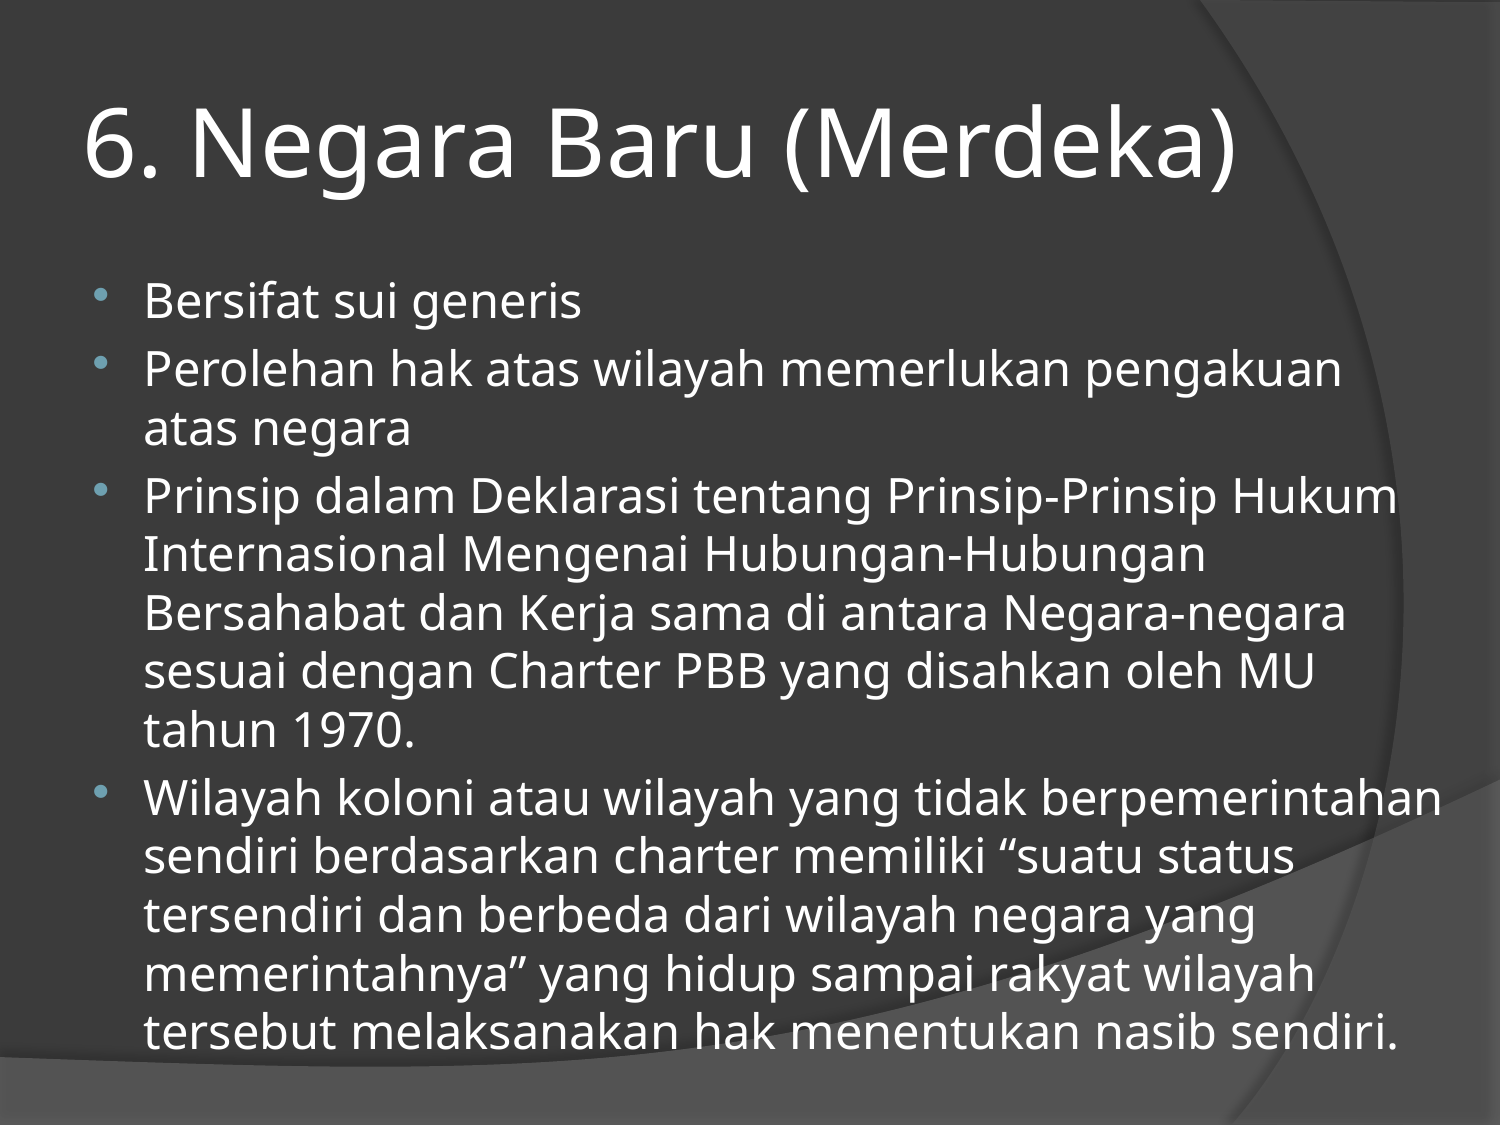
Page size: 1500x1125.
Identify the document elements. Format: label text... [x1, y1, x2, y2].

list Bersifat sui generis Perolehan hak atas wilayah memerlukan pengakuan atas negara Prinsip dalam Deklarasi tentang Prinsip-Prinsip Hukum Internasional Mengenai Hubungan-Hubungan Bersahabat dan Kerja sama di antara Negara-negara sesuai dengan Charter PBB yang disahkan oleh MU tahun 1970. Wilayah koloni atau wilayah yang tidak berpemerintahan sendiri berdasarkan charter memiliki “suatu status tersendiri dan berbeda dari wilayah negara yang memerintahnya” yang hidup sampai rakyat wilayah tersebut melaksanakan hak menentukan nasib sendiri. [75, 262, 1463, 1125]
title 6. Negara Baru (Merdeka) [75, 45, 1300, 233]
